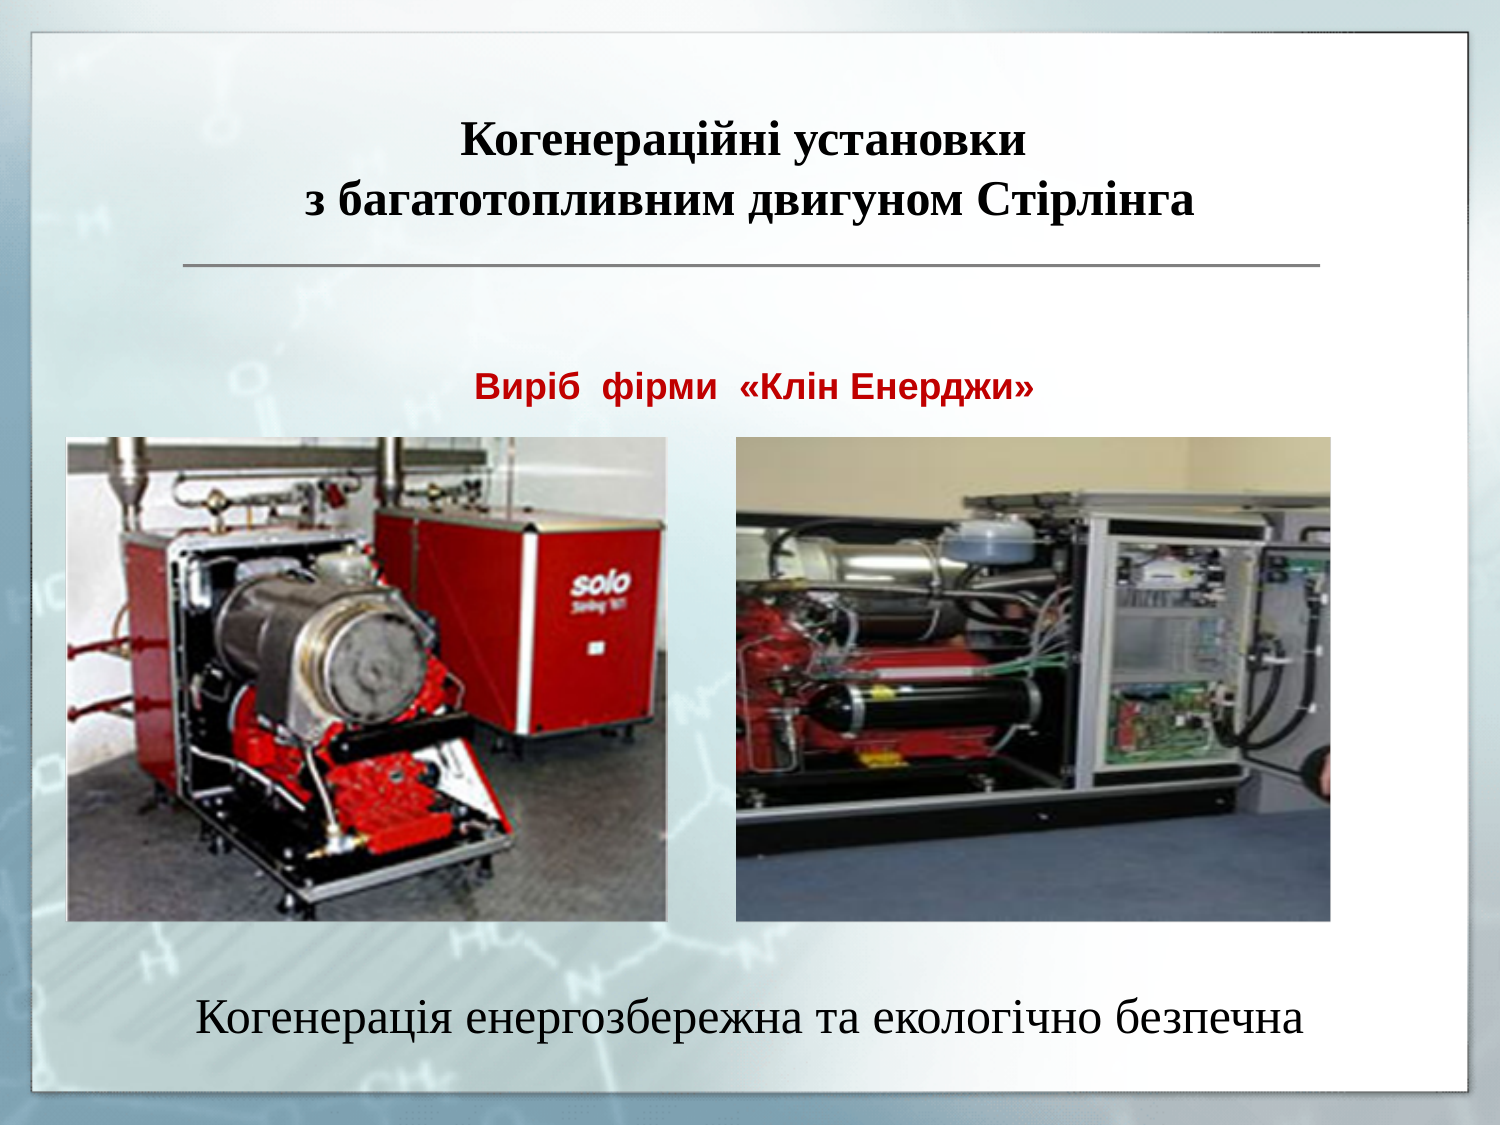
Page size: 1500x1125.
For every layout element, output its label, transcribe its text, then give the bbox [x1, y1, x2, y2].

text_box Когенерація енергозбережна та екологічно безпечна [100, 976, 1400, 1051]
title Когенераційні установки з багатотопливним двигуном Стірлінга [0, 86, 1500, 335]
text_box Виріб фірми «Клін Енерджи» [459, 354, 1051, 415]
picture [0, 0, 1500, 86]
picture [0, 335, 1500, 1125]
